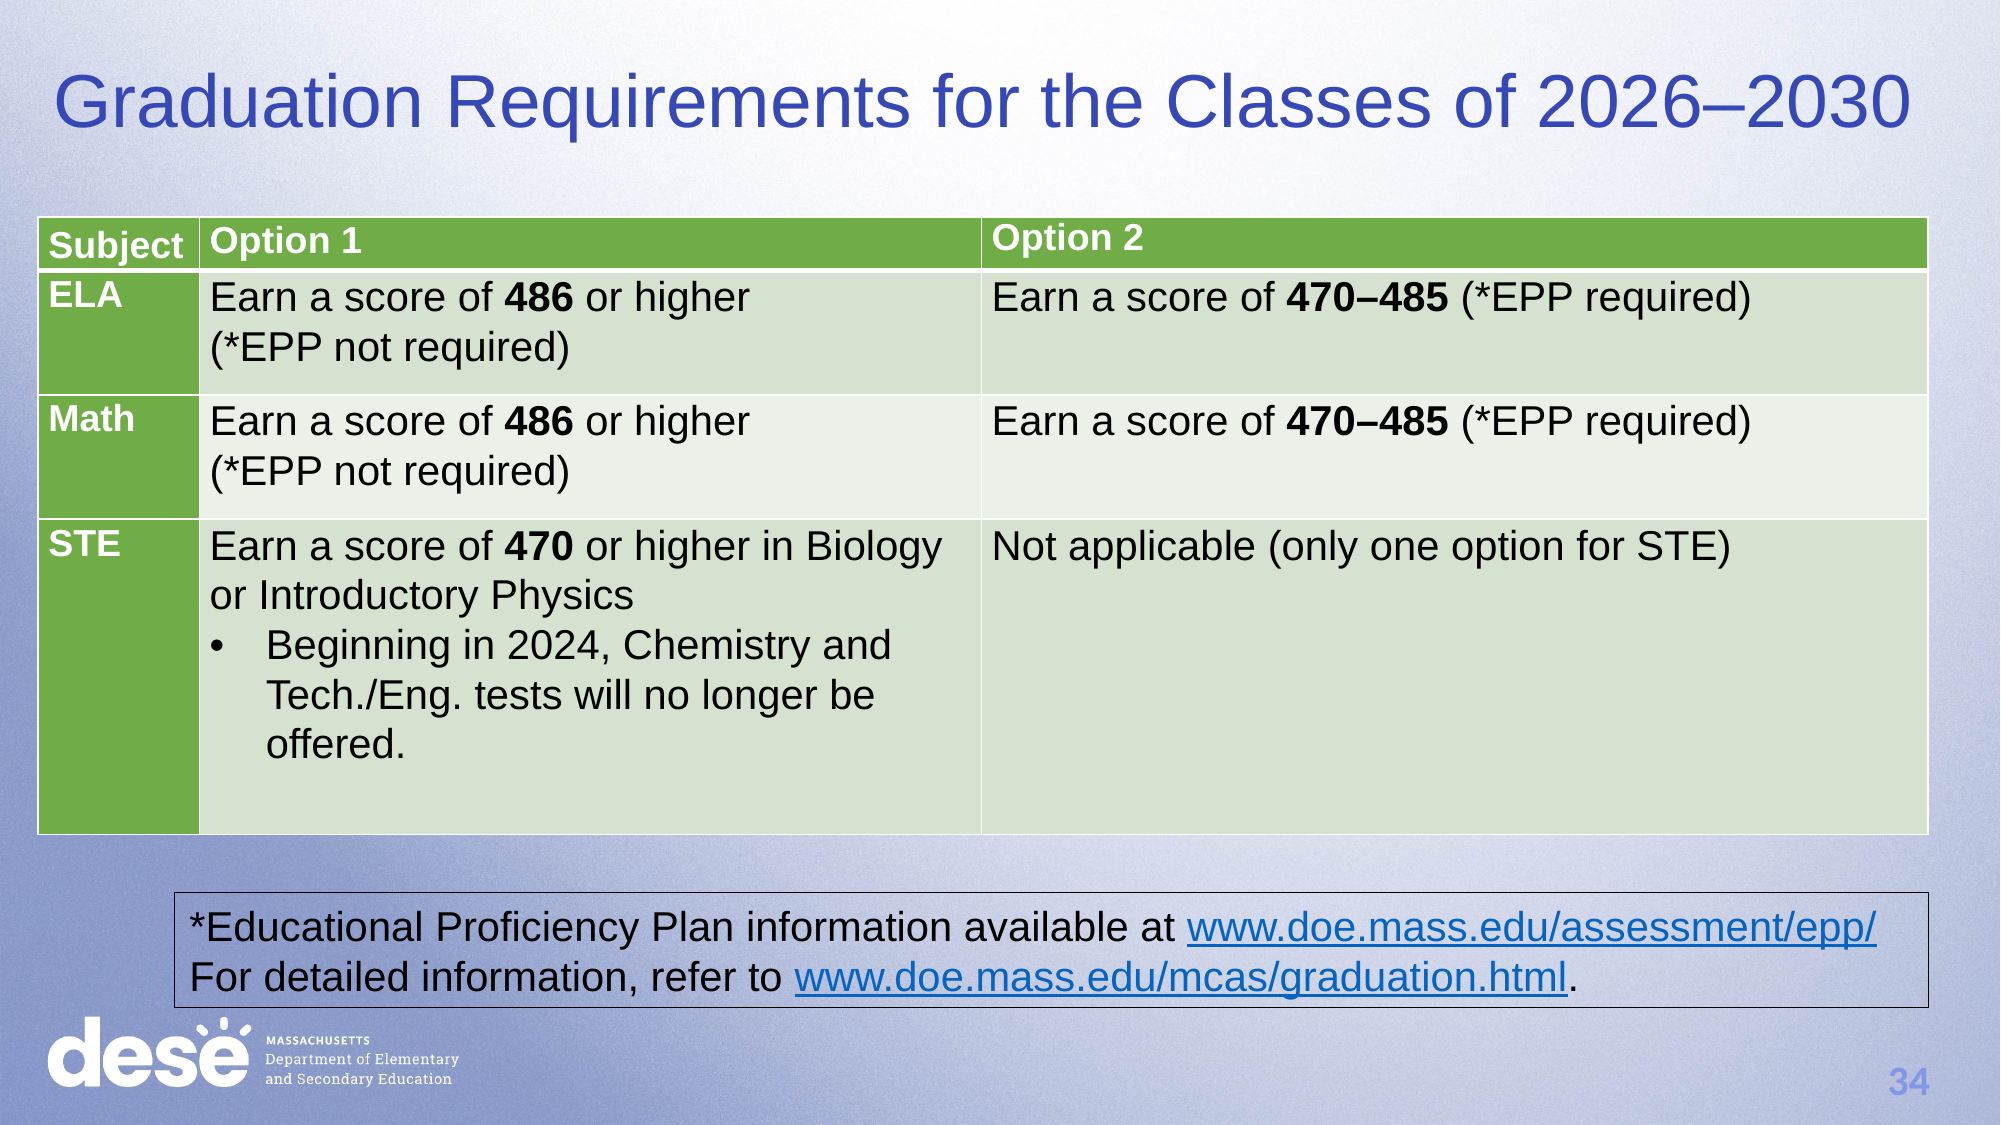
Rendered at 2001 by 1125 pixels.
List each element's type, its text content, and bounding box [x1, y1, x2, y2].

table_cell STE [39, 520, 199, 834]
table_header Option 2 [982, 218, 1927, 268]
table_cell ELA [39, 273, 199, 394]
table_cell Math [39, 396, 199, 518]
table_header Subject [39, 218, 199, 268]
table_cell Not applicable (only one option for STE) [982, 520, 1927, 834]
picture [0, 0, 2000, 1125]
table_cell Earn a score of 470 or higher in Biology or Introductory Physics Beginning in 2024, Chemistry and Tech./Eng. tests will no longer be offered. [200, 520, 981, 834]
table_cell Earn a score of 486 or higher (*EPP not required) [200, 273, 981, 394]
table_cell Earn a score of 470–485 (*EPP required) [982, 396, 1927, 518]
title Graduation Requirements for the Classes of 2026–2030 [38, 47, 1974, 159]
table_header Option 1 [200, 218, 981, 268]
table_cell Earn a score of 486 or higher (*EPP not required) [200, 396, 981, 518]
table_cell Earn a score of 470–485 (*EPP required) [982, 273, 1927, 394]
text_box *Educational Proficiency Plan information available at www.doe.mass.edu/assessment/epp/ For detailed information, refer to www.doe.mass.edu/mcas/graduation.html. [174, 892, 1929, 1008]
